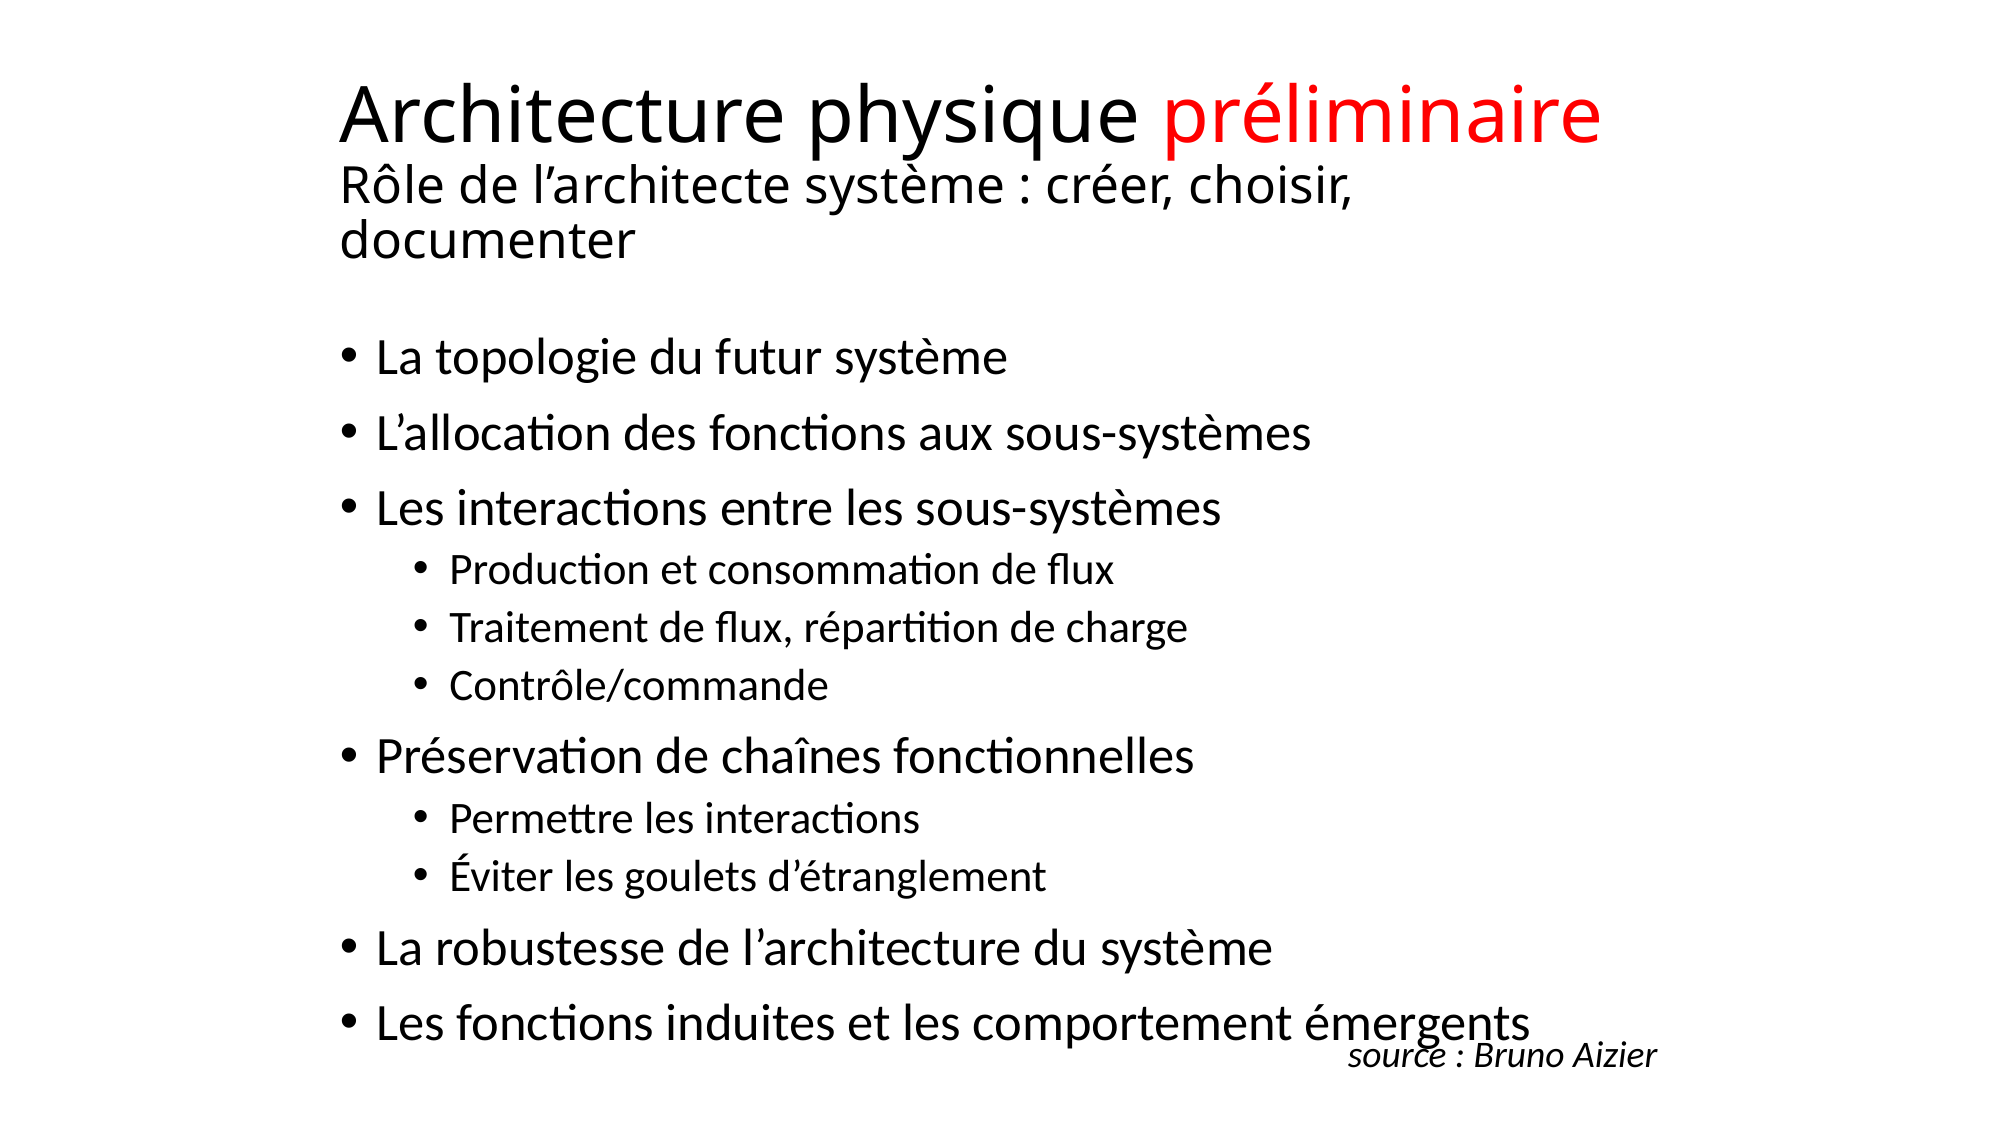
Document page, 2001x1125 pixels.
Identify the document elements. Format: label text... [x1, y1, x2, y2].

title Architecture physique préliminaire Rôle de l’architecte système : créer, choisir, documenter [324, 45, 1675, 300]
text_box source : Bruno Aizier [1333, 1023, 1673, 1083]
list La topologie du futur système L’allocation des fonctions aux sous-systèmes Les interactions entre les sous-systèmes Production et consommation de flux Traitement de flux, répartition de charge Contrôle/commande Préservation de chaînes fonctionnelles Permettre les interactions Éviter les goulets d’étranglement La robustesse de l’architecture du système Les fonctions induites et les comportement émergents [324, 322, 1675, 1065]
